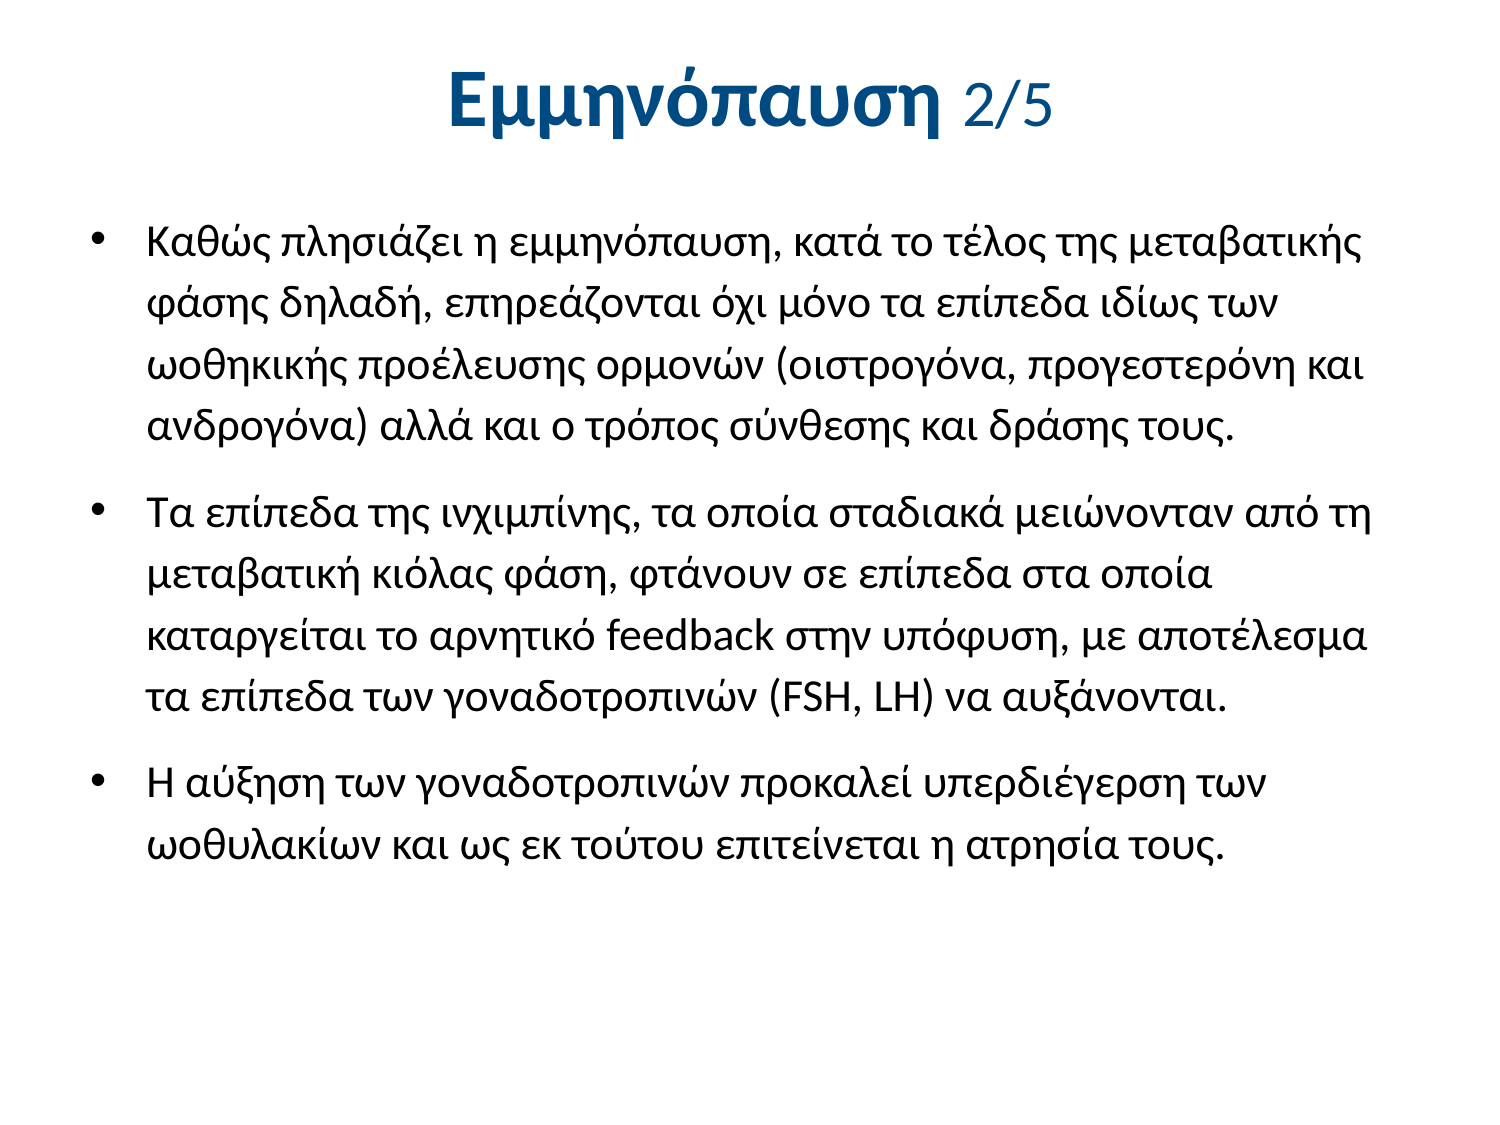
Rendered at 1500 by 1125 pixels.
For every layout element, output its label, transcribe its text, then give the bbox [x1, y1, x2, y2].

list Καθώς πλησιάζει η εμμηνόπαυση, κατά το τέλος της μεταβατικής φάσης δηλαδή, επηρεάζονται όχι μόνο τα επίπεδα ιδίως των ωοθηκικής προέλευσης ορμονών (οιστρογόνα, προγεστερόνη και ανδρογόνα) αλλά και ο τρόπος σύνθεσης και δράσης τους. Τα επίπεδα της ινχιμπίνης, τα οποία σταδιακά μειώνονταν από τη μεταβατική κιόλας φάση, φτάνουν σε επίπεδα στα οποία καταργείται το αρνητικό feedback στην υπόφυση, με αποτέλεσμα τα επίπεδα των γοναδοτροπινών (FSH, LH) να αυξάνονται. Η αύξηση των γοναδοτροπινών προκαλεί υπερδιέγερση των ωοθυλακίων και ως εκ τούτου επιτείνεται η ατρησία τους. [75, 196, 1425, 1024]
title Εμμηνόπαυση 2/5 [76, 19, 1427, 169]
